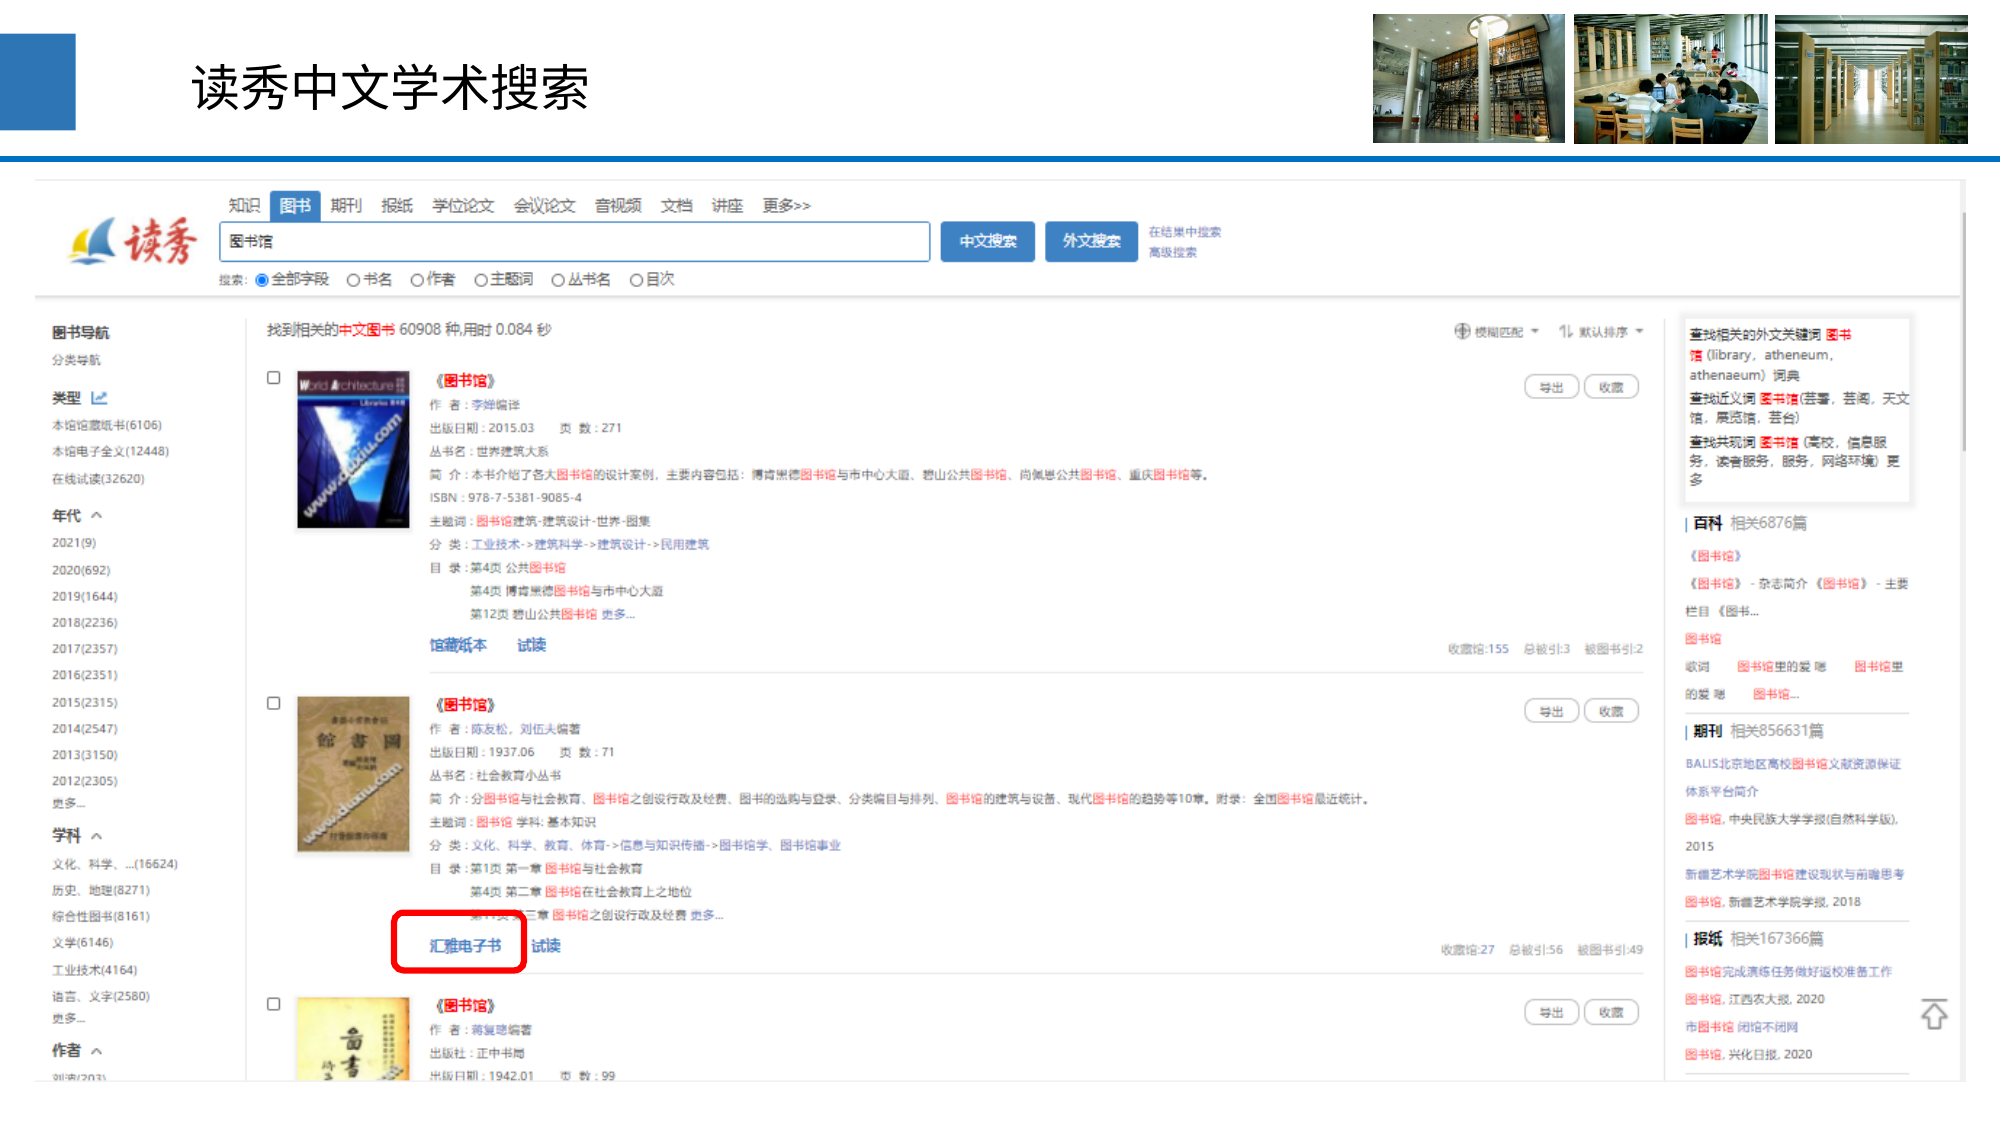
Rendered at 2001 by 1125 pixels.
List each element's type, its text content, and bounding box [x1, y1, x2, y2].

picture [35, 178, 1966, 1082]
picture [1373, 14, 1565, 143]
text_box 读秀中文学术搜索 [176, 48, 606, 124]
text_box [0, 33, 77, 131]
picture [1774, 15, 1968, 144]
picture [1574, 14, 1768, 144]
